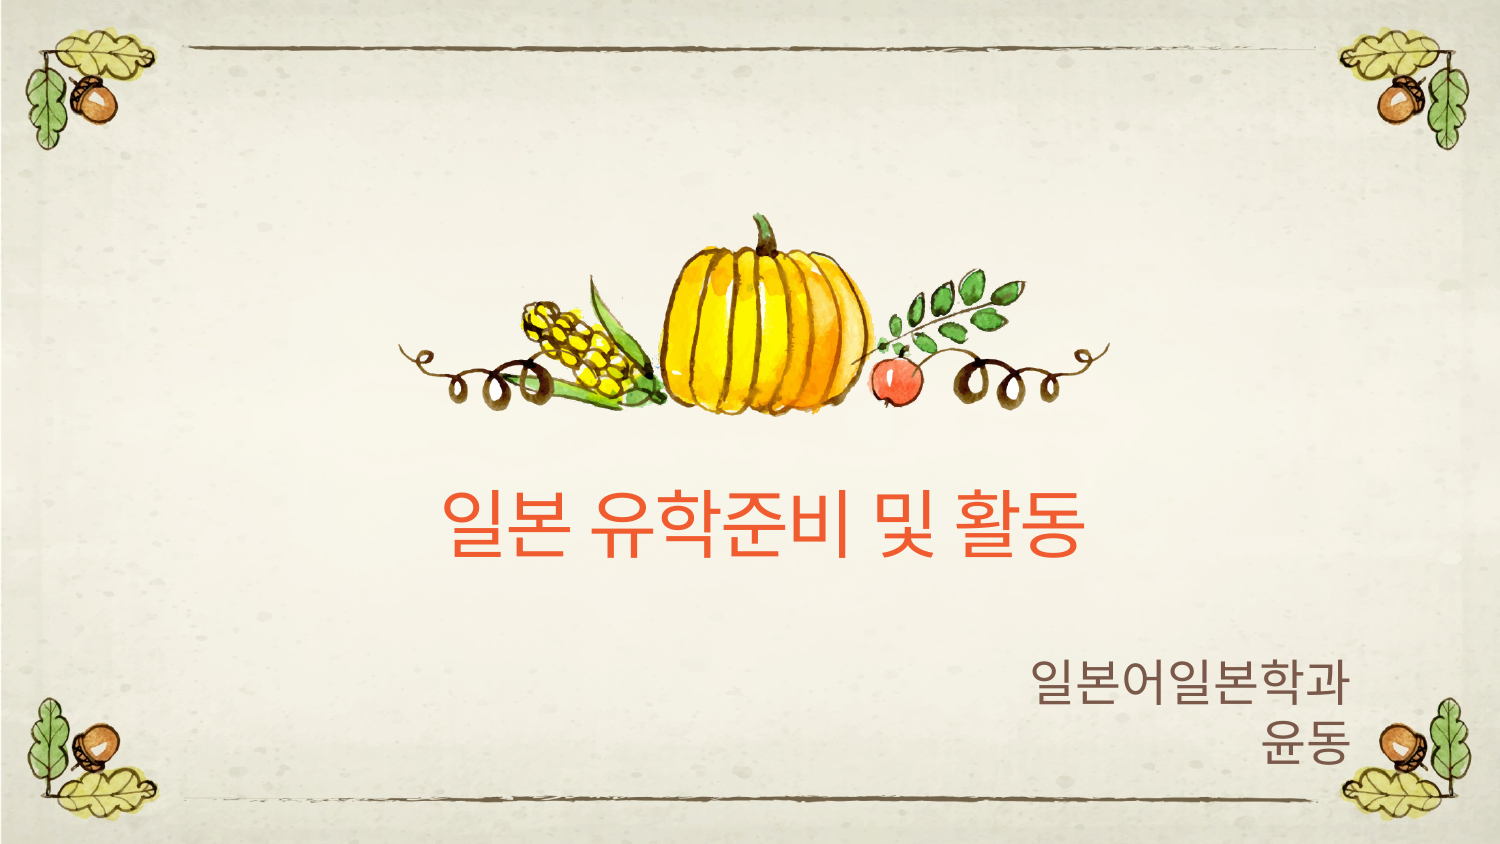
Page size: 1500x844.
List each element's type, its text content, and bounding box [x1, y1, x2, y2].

text_box 일본 유학준비 및 활동 [424, 470, 1104, 576]
picture [0, 0, 1500, 844]
text_box 일본어일본학과 윤동 [1015, 644, 1367, 780]
